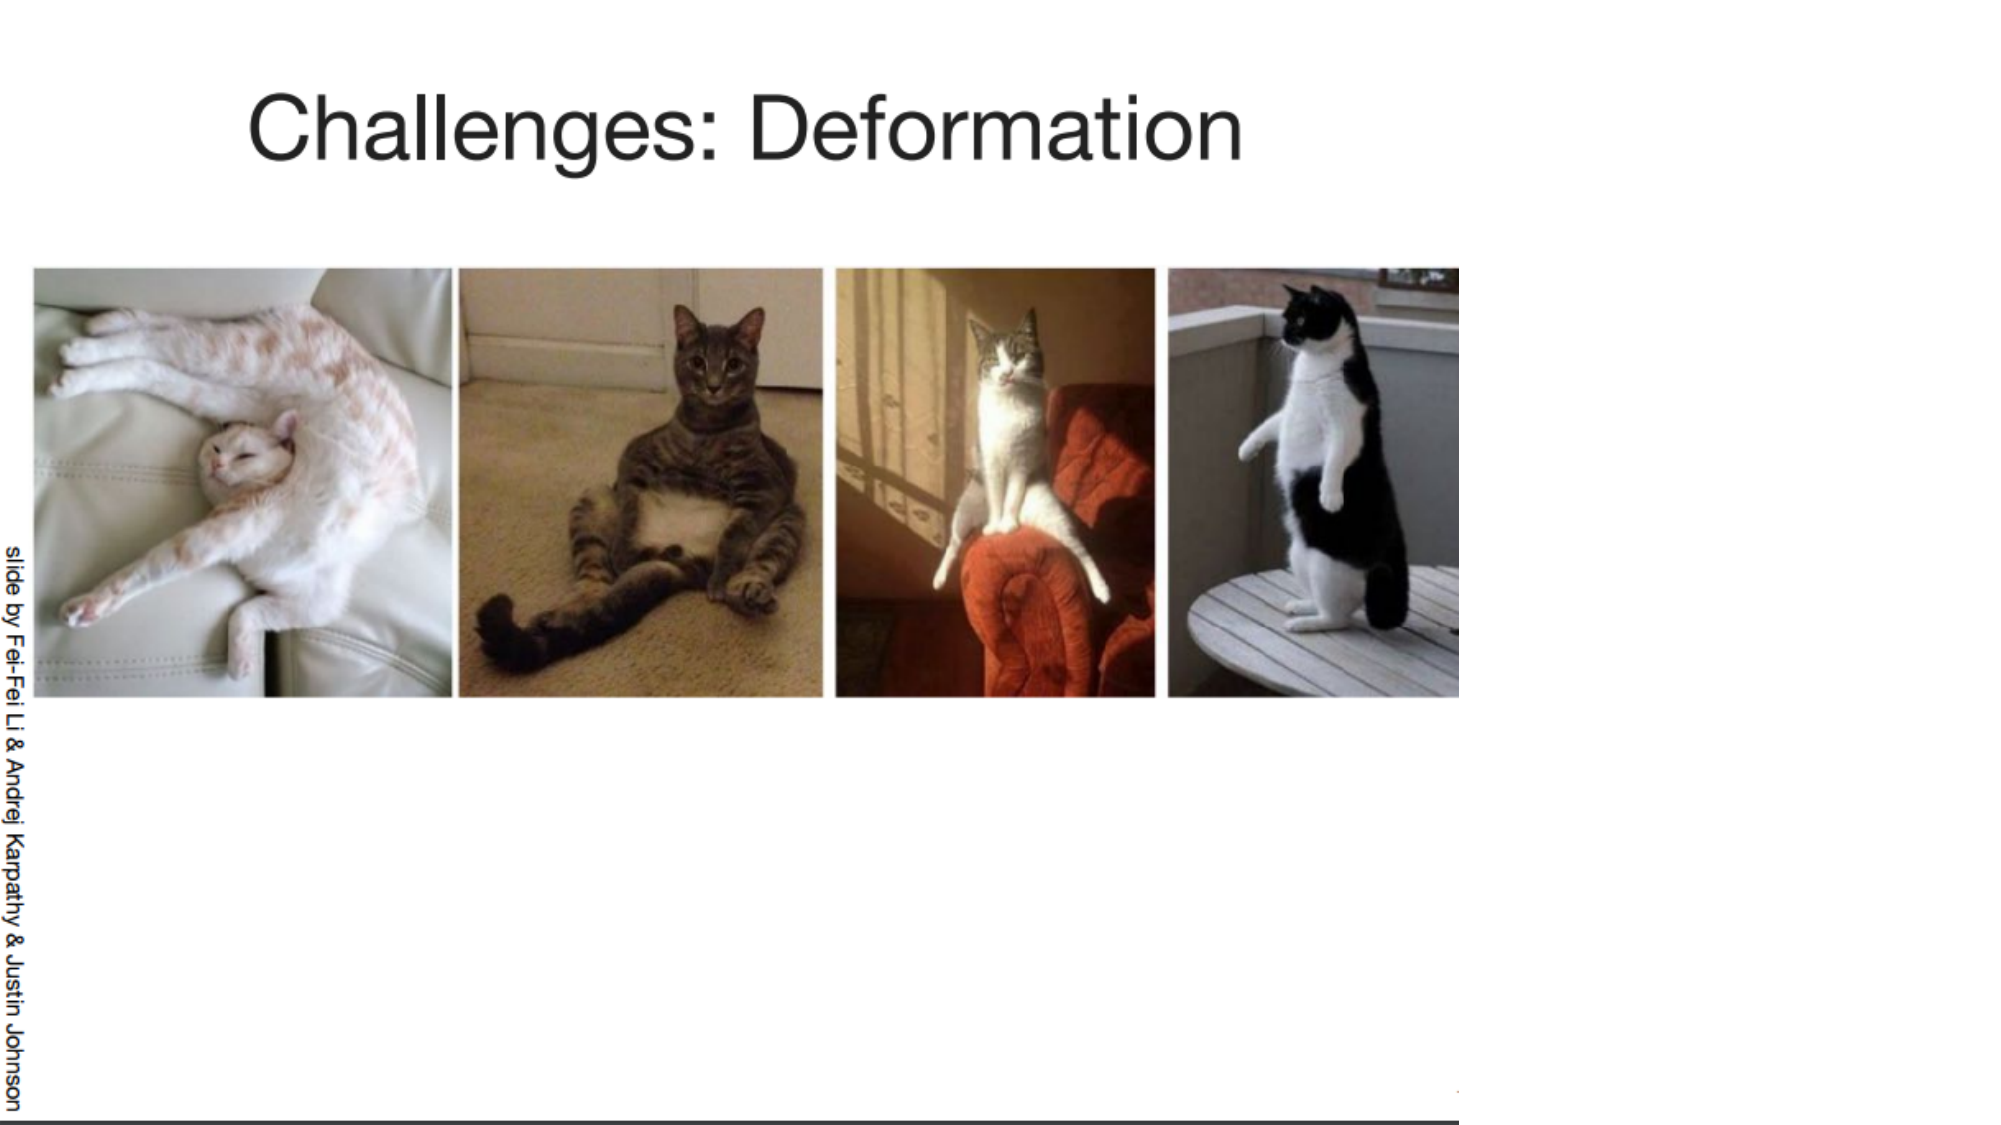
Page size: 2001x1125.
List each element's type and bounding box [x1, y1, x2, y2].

picture [0, 0, 1459, 1125]
